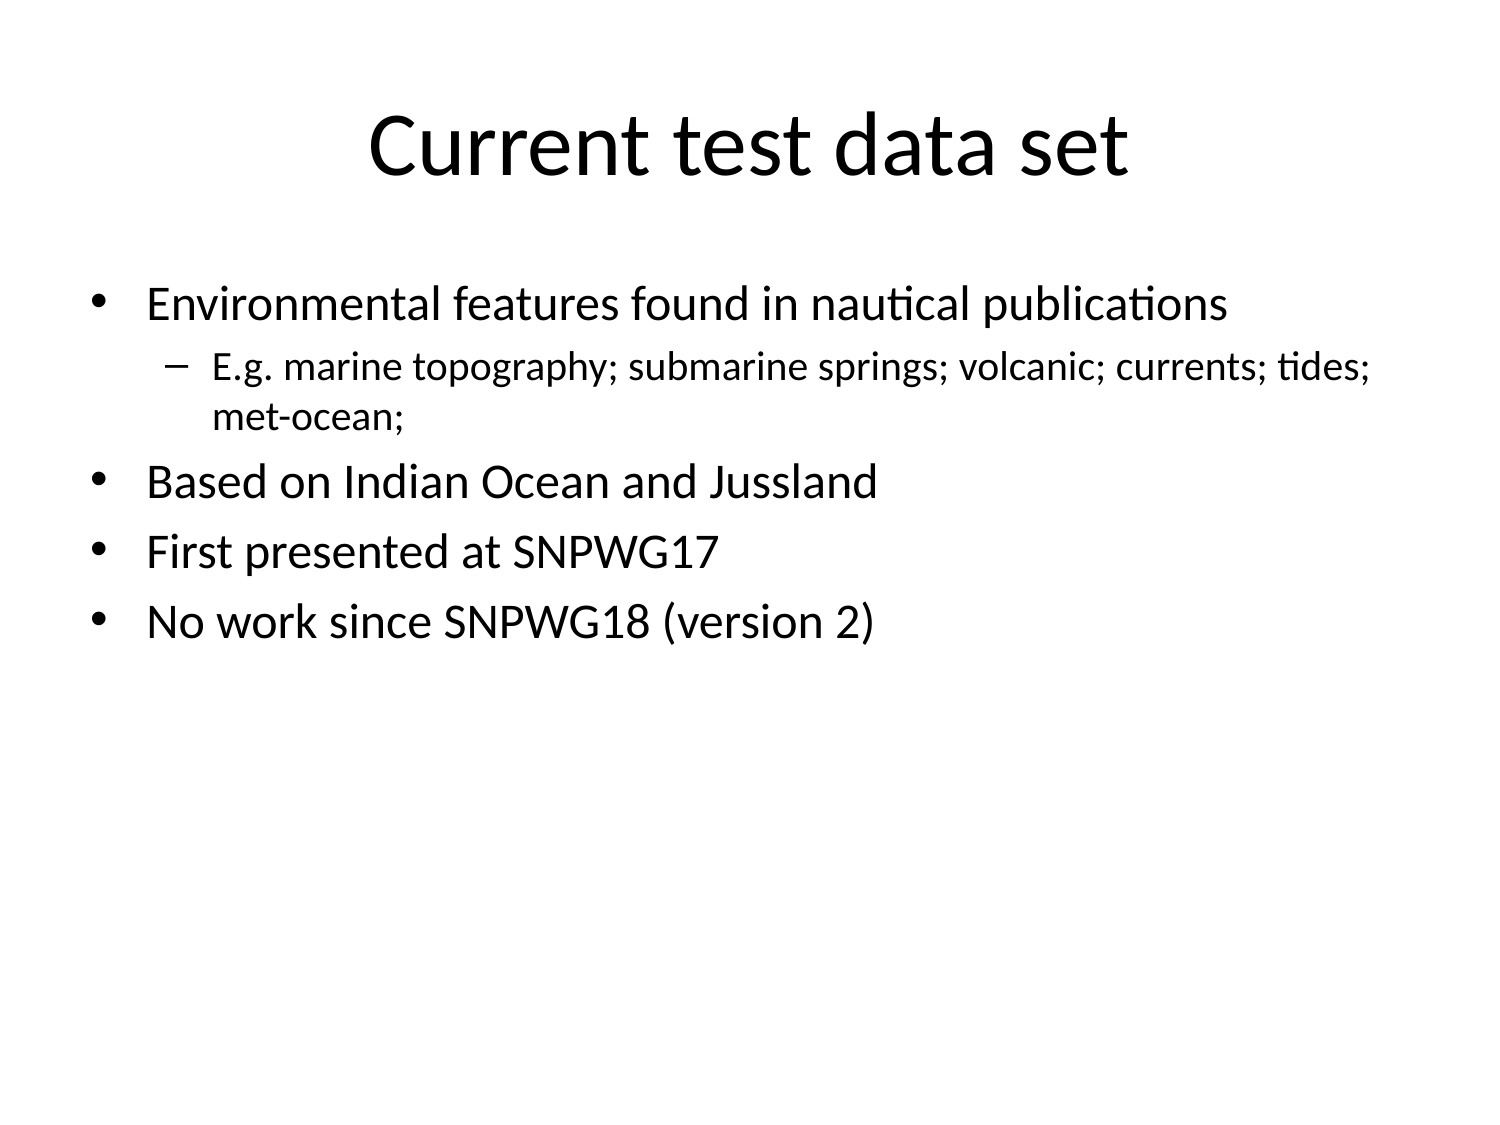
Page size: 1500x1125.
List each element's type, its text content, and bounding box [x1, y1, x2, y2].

title Current test data set [75, 45, 1425, 233]
list Environmental features found in nautical publications E.g. marine topography; submarine springs; volcanic; currents; tides; met-ocean; Based on Indian Ocean and Jussland First presented at SNPWG17 No work since SNPWG18 (version 2) [75, 262, 1425, 1005]
